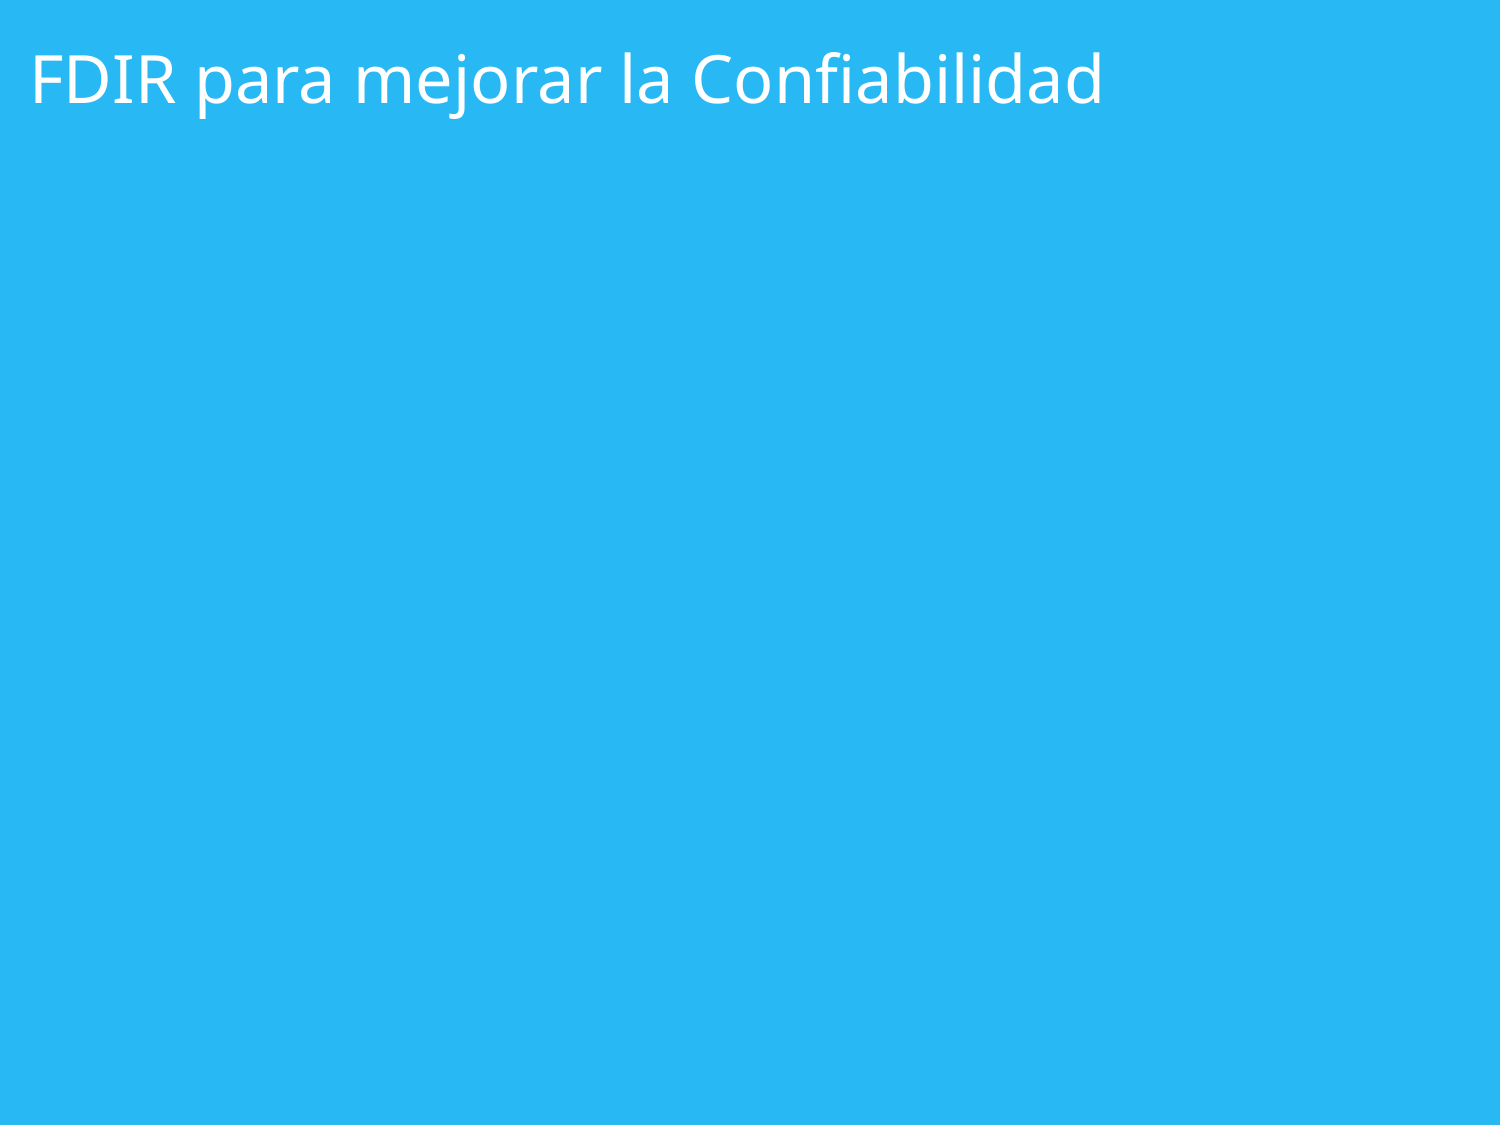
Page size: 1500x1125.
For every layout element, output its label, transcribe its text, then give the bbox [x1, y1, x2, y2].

title FDIR para mejorar la Confiabilidad [29, 46, 1474, 210]
